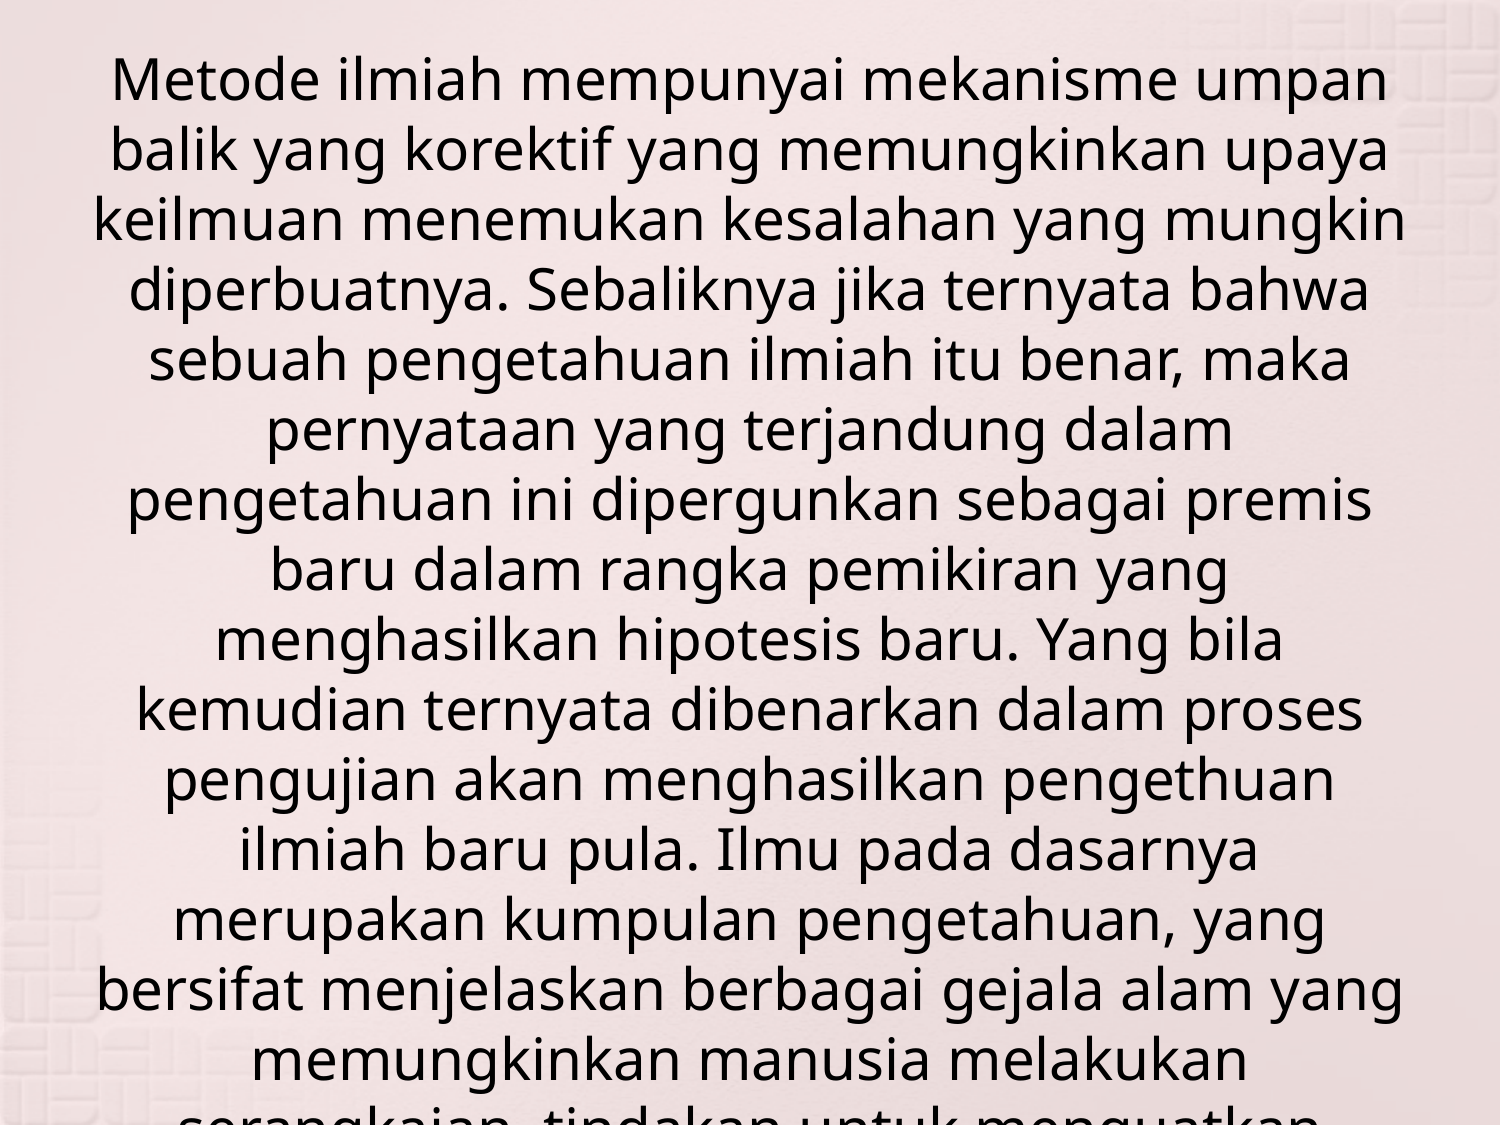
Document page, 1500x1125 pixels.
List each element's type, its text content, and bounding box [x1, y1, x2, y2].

list Metode ilmiah mempunyai mekanisme umpan balik yang korektif yang memungkinkan upaya keilmuan menemukan kesalahan yang mungkin diperbuatnya. Sebaliknya jika ternyata bahwa sebuah pengetahuan ilmiah itu benar, maka pernyataan yang terjandung dalam pengetahuan ini dipergunkan sebagai premis baru dalam rangka pemikiran yang menghasilkan hipotesis baru. Yang bila kemudian ternyata dibenarkan dalam proses pengujian akan menghasilkan pengethuan ilmiah baru pula. Ilmu pada dasarnya merupakan kumpulan pengetahuan, yang bersifat menjelaskan berbagai gejala alam yang memungkinkan manusia melakukan serangkaian tindakan untuk menguatkan gejala tersebut berdasarkan penjelasan yang ada [75, 35, 1425, 1125]
